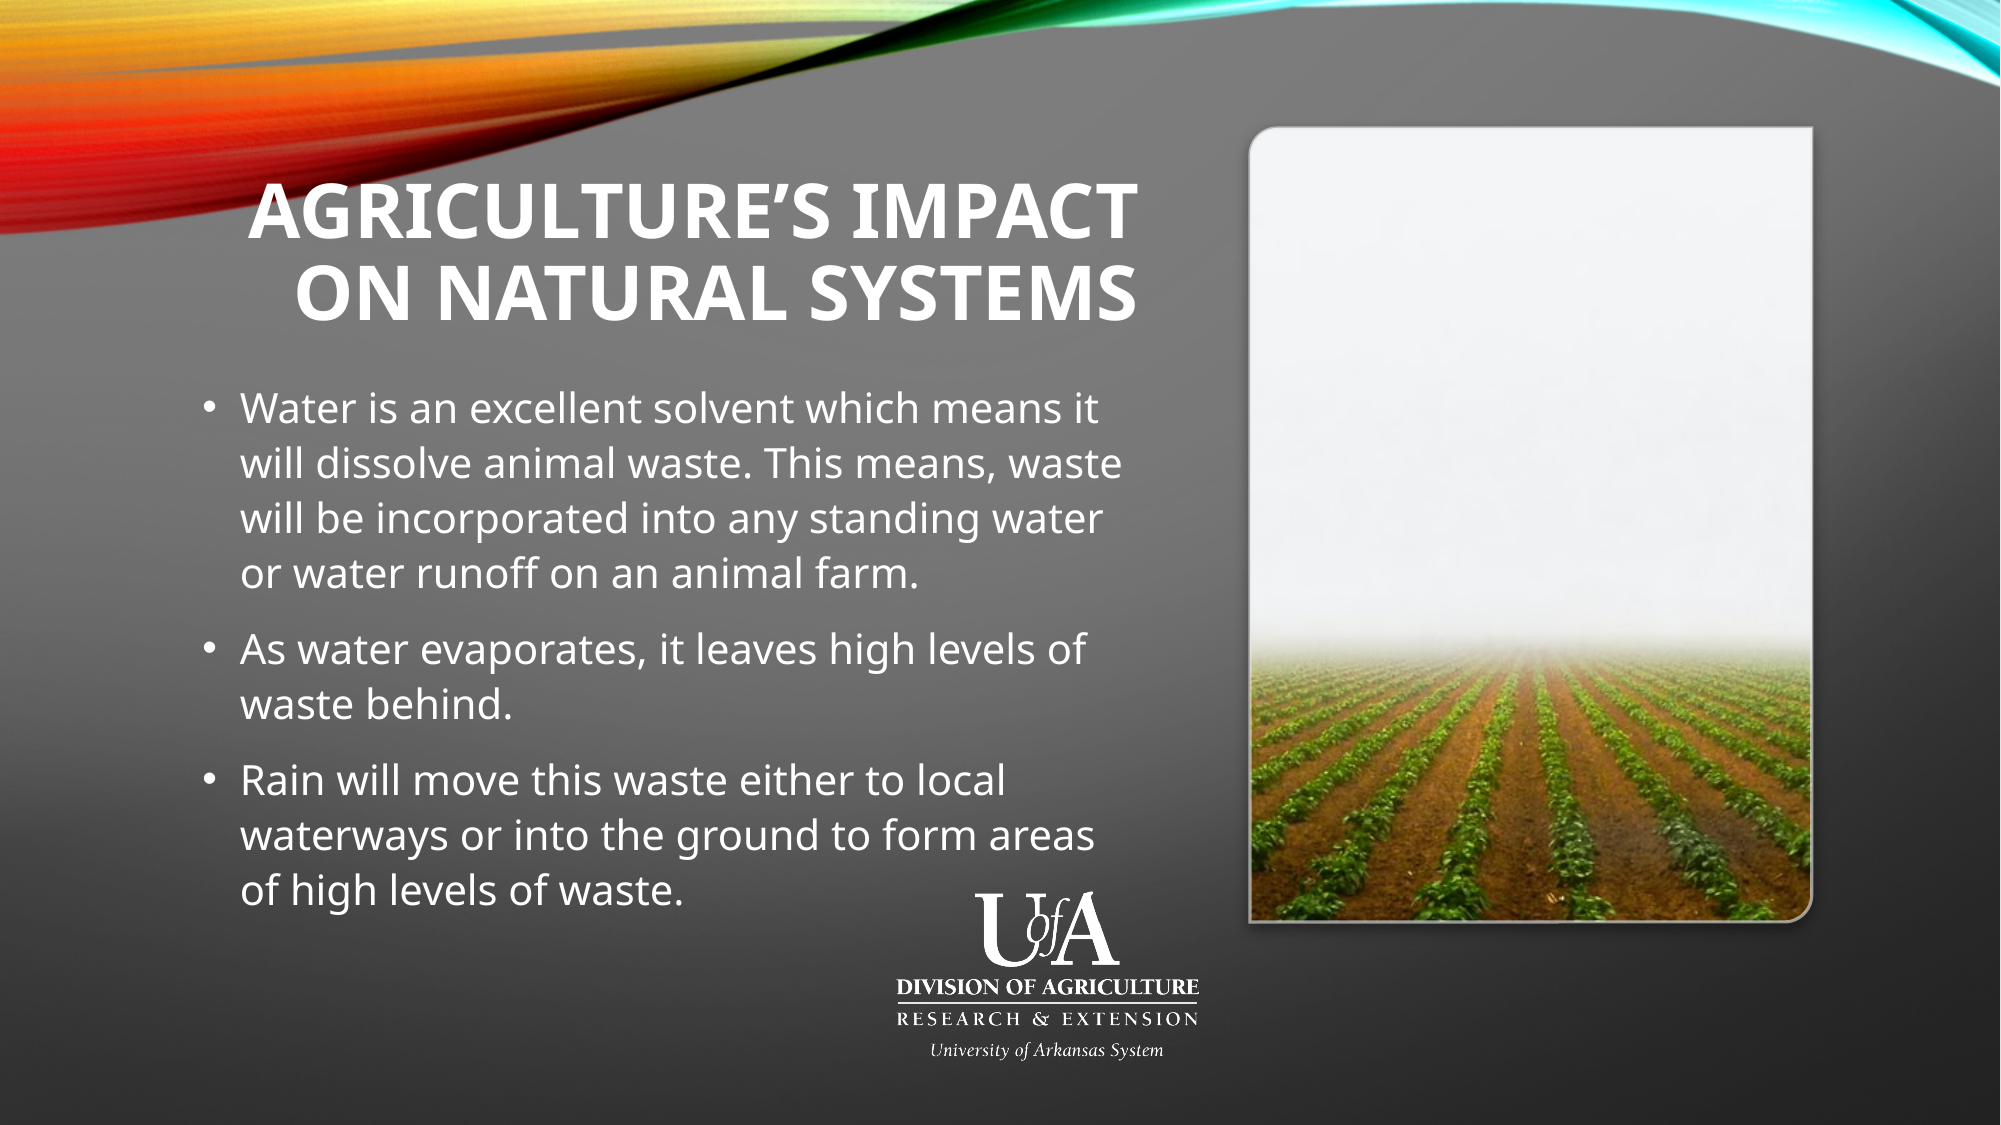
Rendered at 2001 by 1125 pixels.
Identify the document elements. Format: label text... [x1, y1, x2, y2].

list Water is an excellent solvent which means it will dissolve animal waste. This means, waste will be incorporated into any standing water or water runoff on an animal farm. As water evaporates, it leaves high levels of waste behind. Rain will move this waste either to local waterways or into the ground to form areas of high levels of waste. [187, 369, 1155, 950]
picture [891, 885, 1203, 1064]
picture [0, 0, 2000, 923]
title Agriculture’s impact on natural systems [187, 101, 1155, 344]
